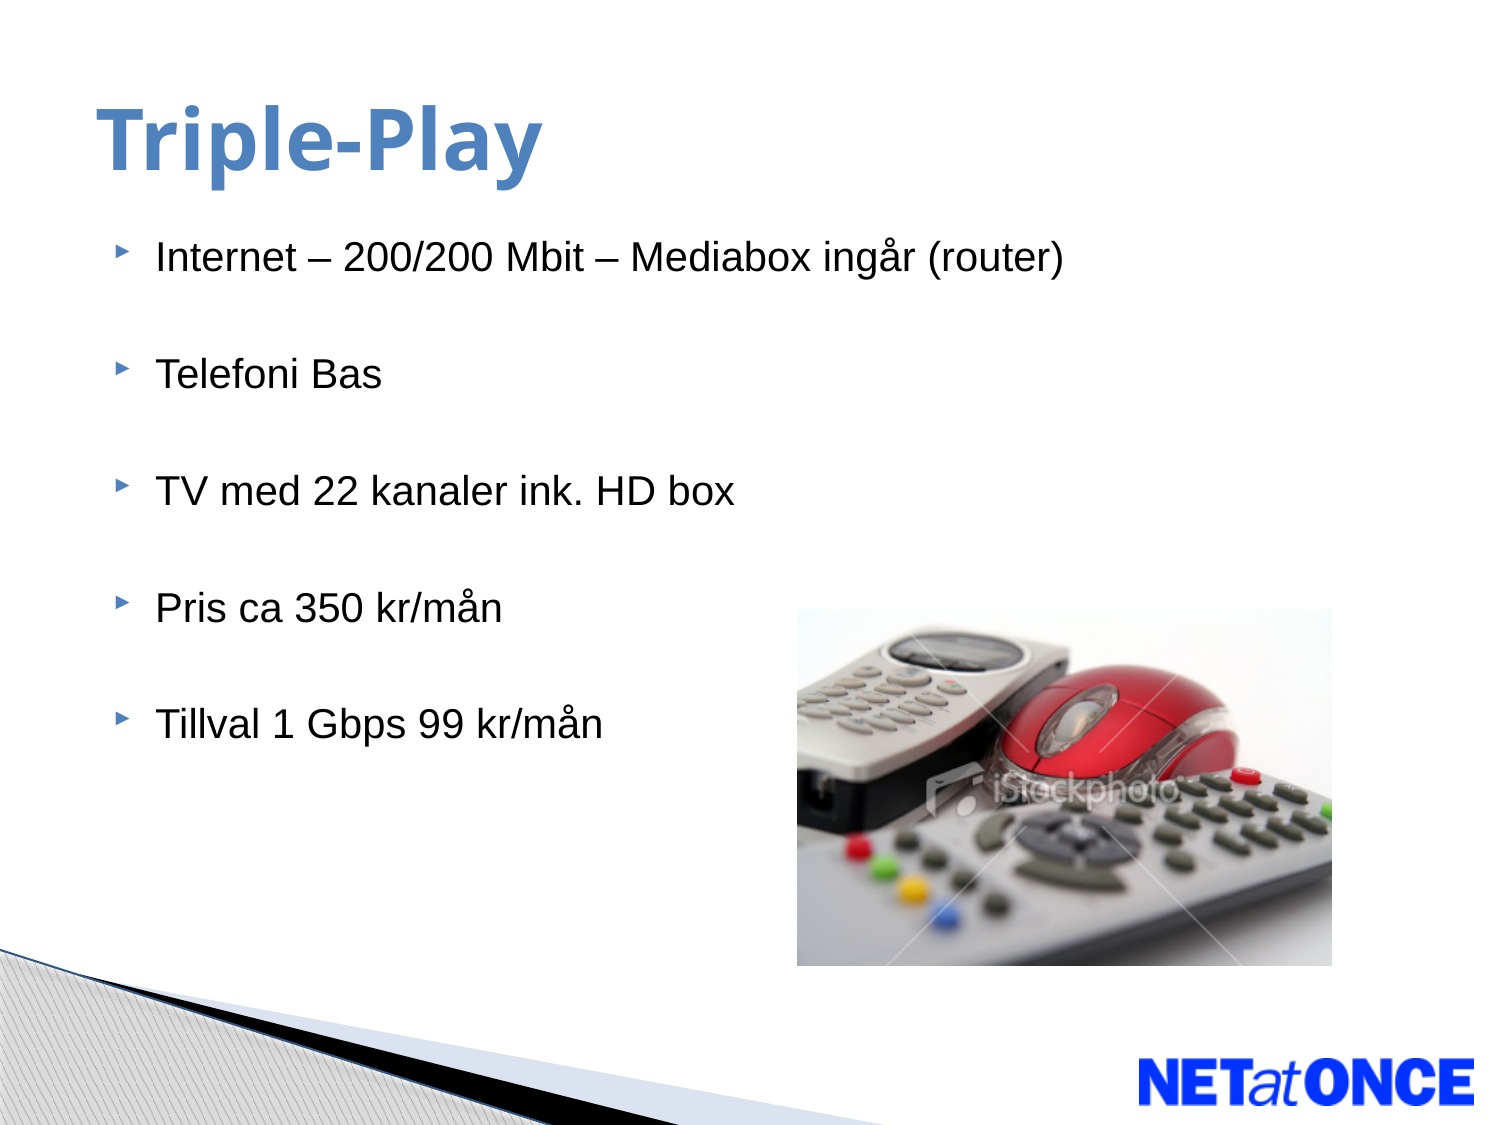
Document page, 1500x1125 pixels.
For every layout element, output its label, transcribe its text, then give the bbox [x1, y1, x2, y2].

picture [1139, 1058, 1474, 1107]
picture [796, 609, 1333, 966]
title Triple-Play [80, 42, 1431, 231]
list Internet – 200/200 Mbit – Mediabox ingår (router) Telefoni Bas TV med 22 kanaler ink. HD box Pris ca 350 kr/mån Tillval 1 Gbps 99 kr/mån [80, 231, 1431, 966]
